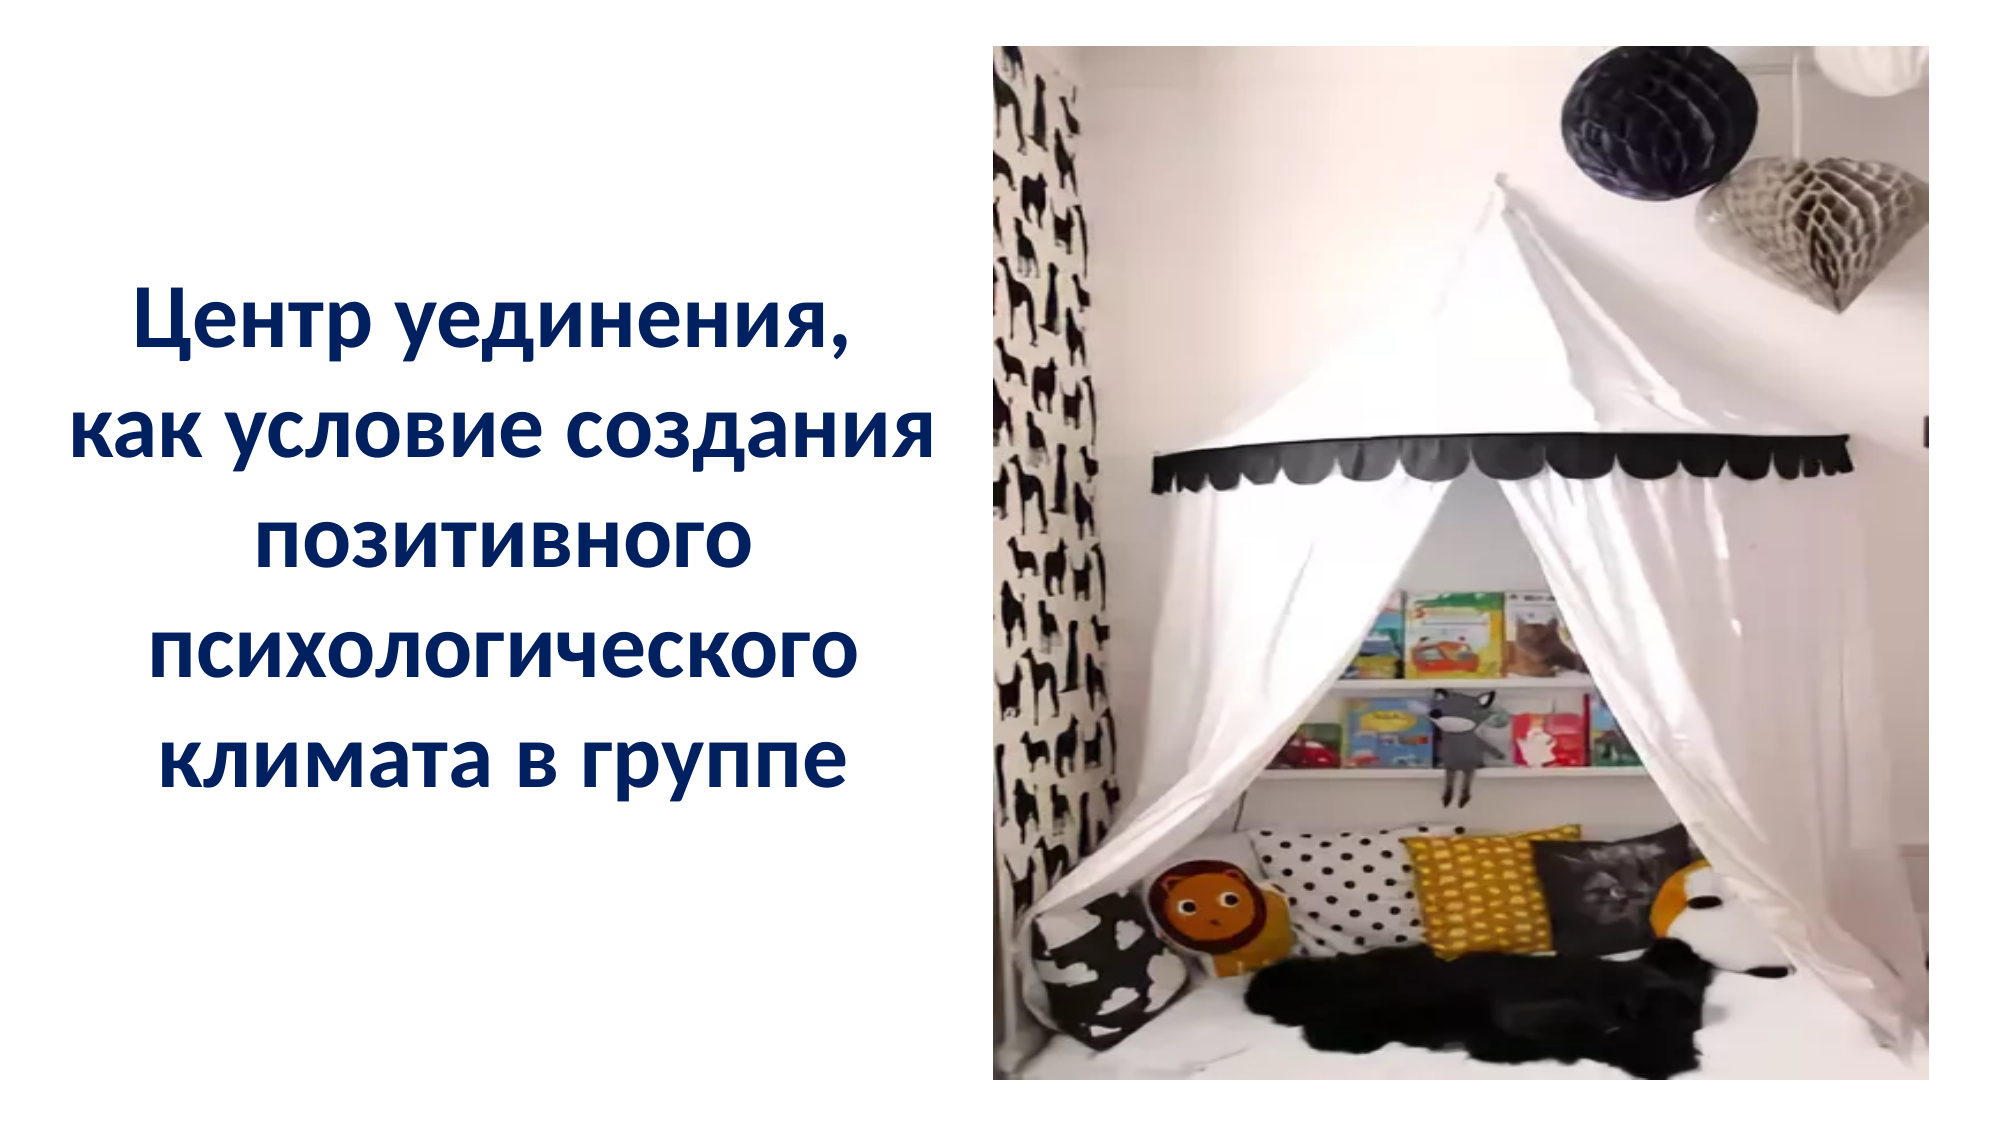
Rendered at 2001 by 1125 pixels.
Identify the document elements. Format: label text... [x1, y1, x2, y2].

text_box Центр уединения, как условие создания позитивного психологического климата в группе [35, 84, 972, 814]
picture [993, 46, 1929, 1080]
